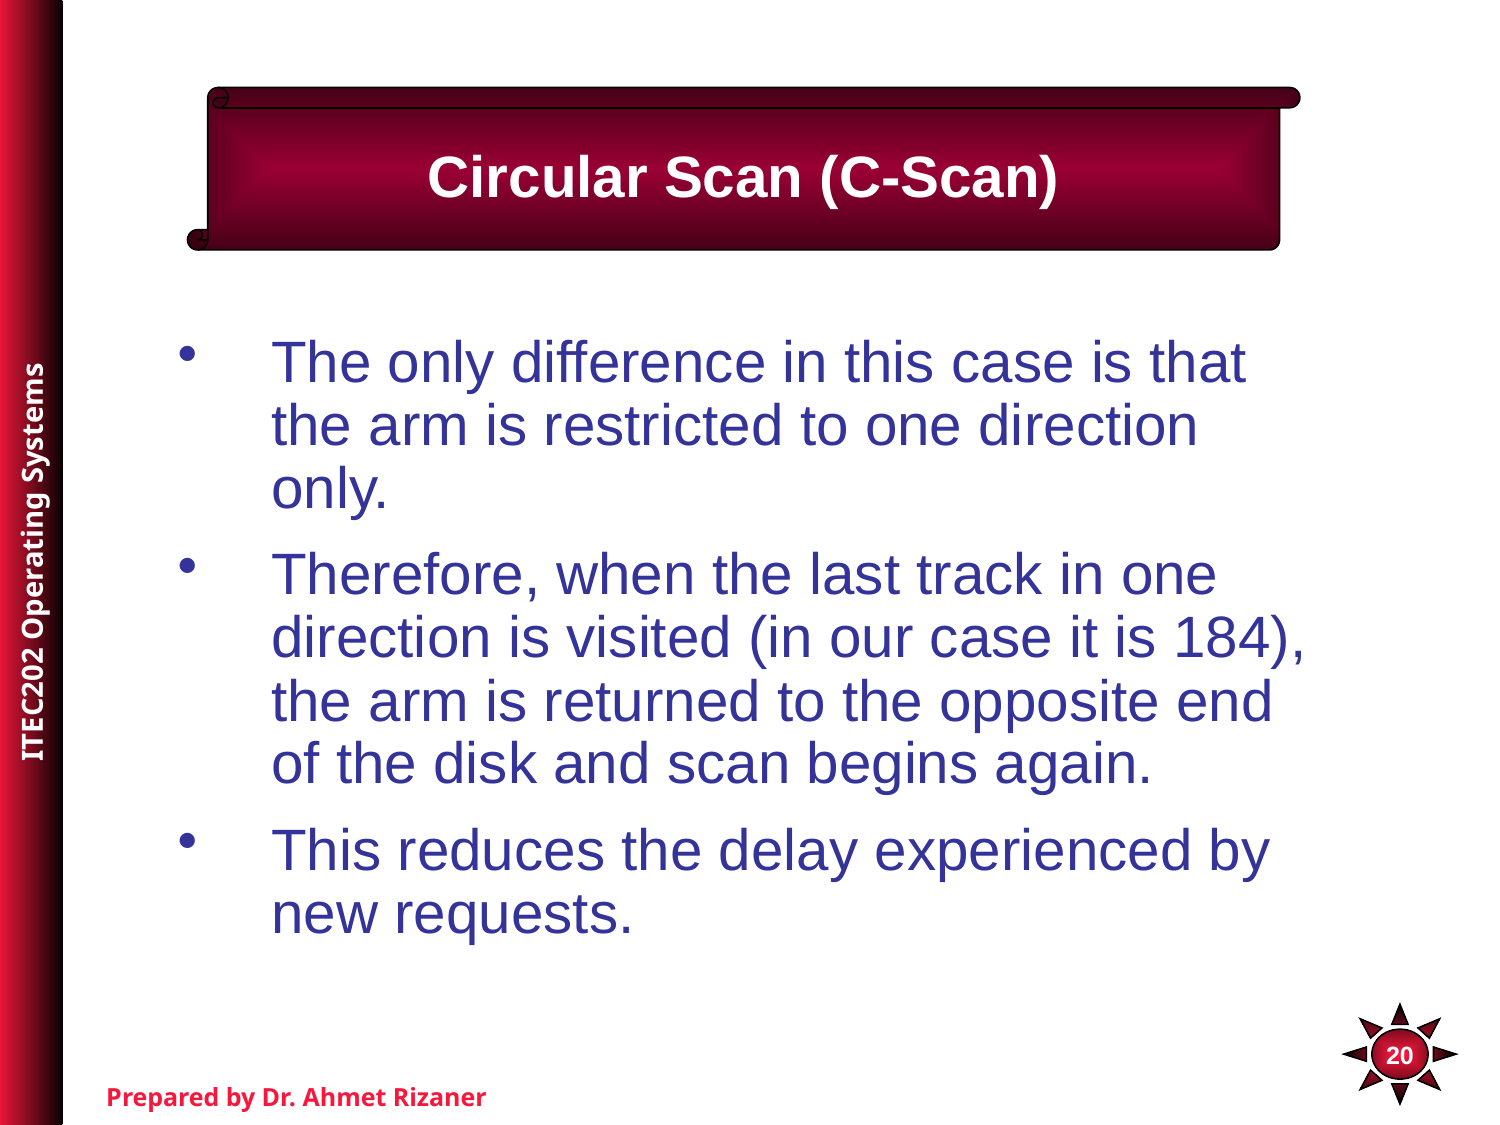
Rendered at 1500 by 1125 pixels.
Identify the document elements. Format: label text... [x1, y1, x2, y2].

text_box Circular Scan (C-Scan) [187, 87, 1300, 250]
list The only difference in this case is that the arm is restricted to one direction only. Therefore, when the last track in one direction is visited (in our case it is 184), the arm is returned to the opposite end of the disk and scan begins again. This reduces the delay experienced by new requests. [162, 324, 1351, 975]
